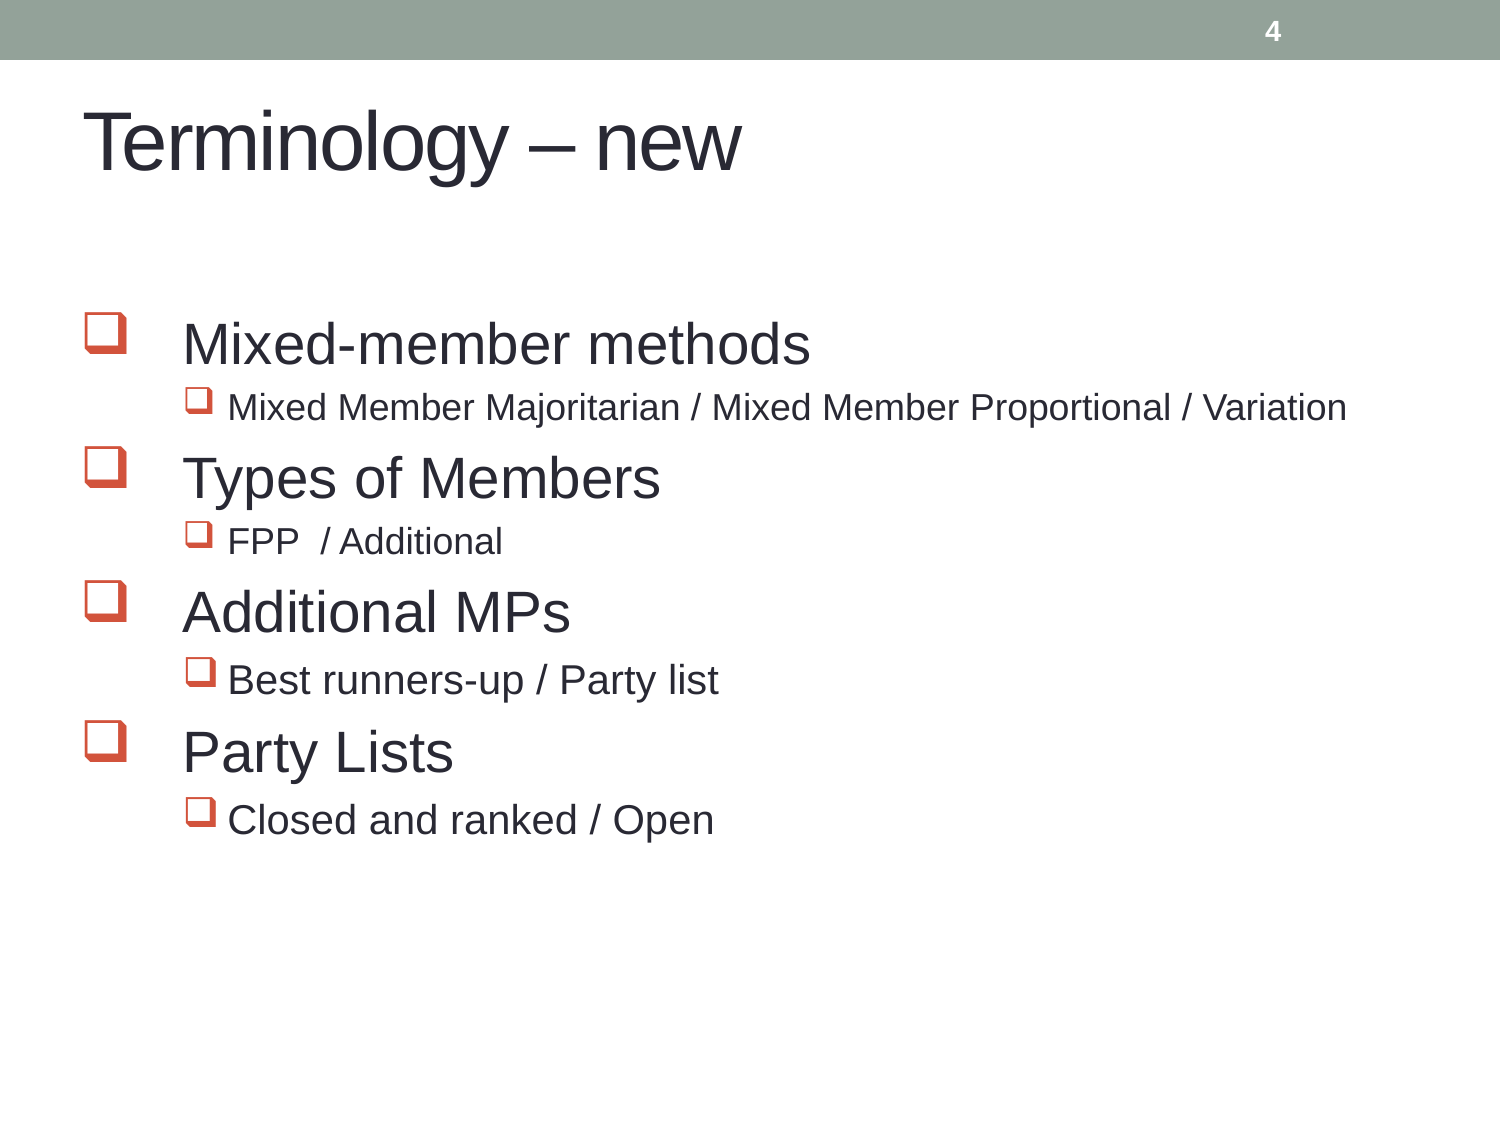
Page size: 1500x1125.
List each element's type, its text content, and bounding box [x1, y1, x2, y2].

slide_number 5 [1250, 3, 1425, 57]
title Terminology – new [67, 30, 1497, 244]
list Mixed-member methods Mixed Member Majoritarian / Mixed Member Proportional / Variation Types of Members FPP / Additional Additional MPs Best runners-up / Party list Party Lists Closed and ranked / Open [64, 231, 1459, 870]
